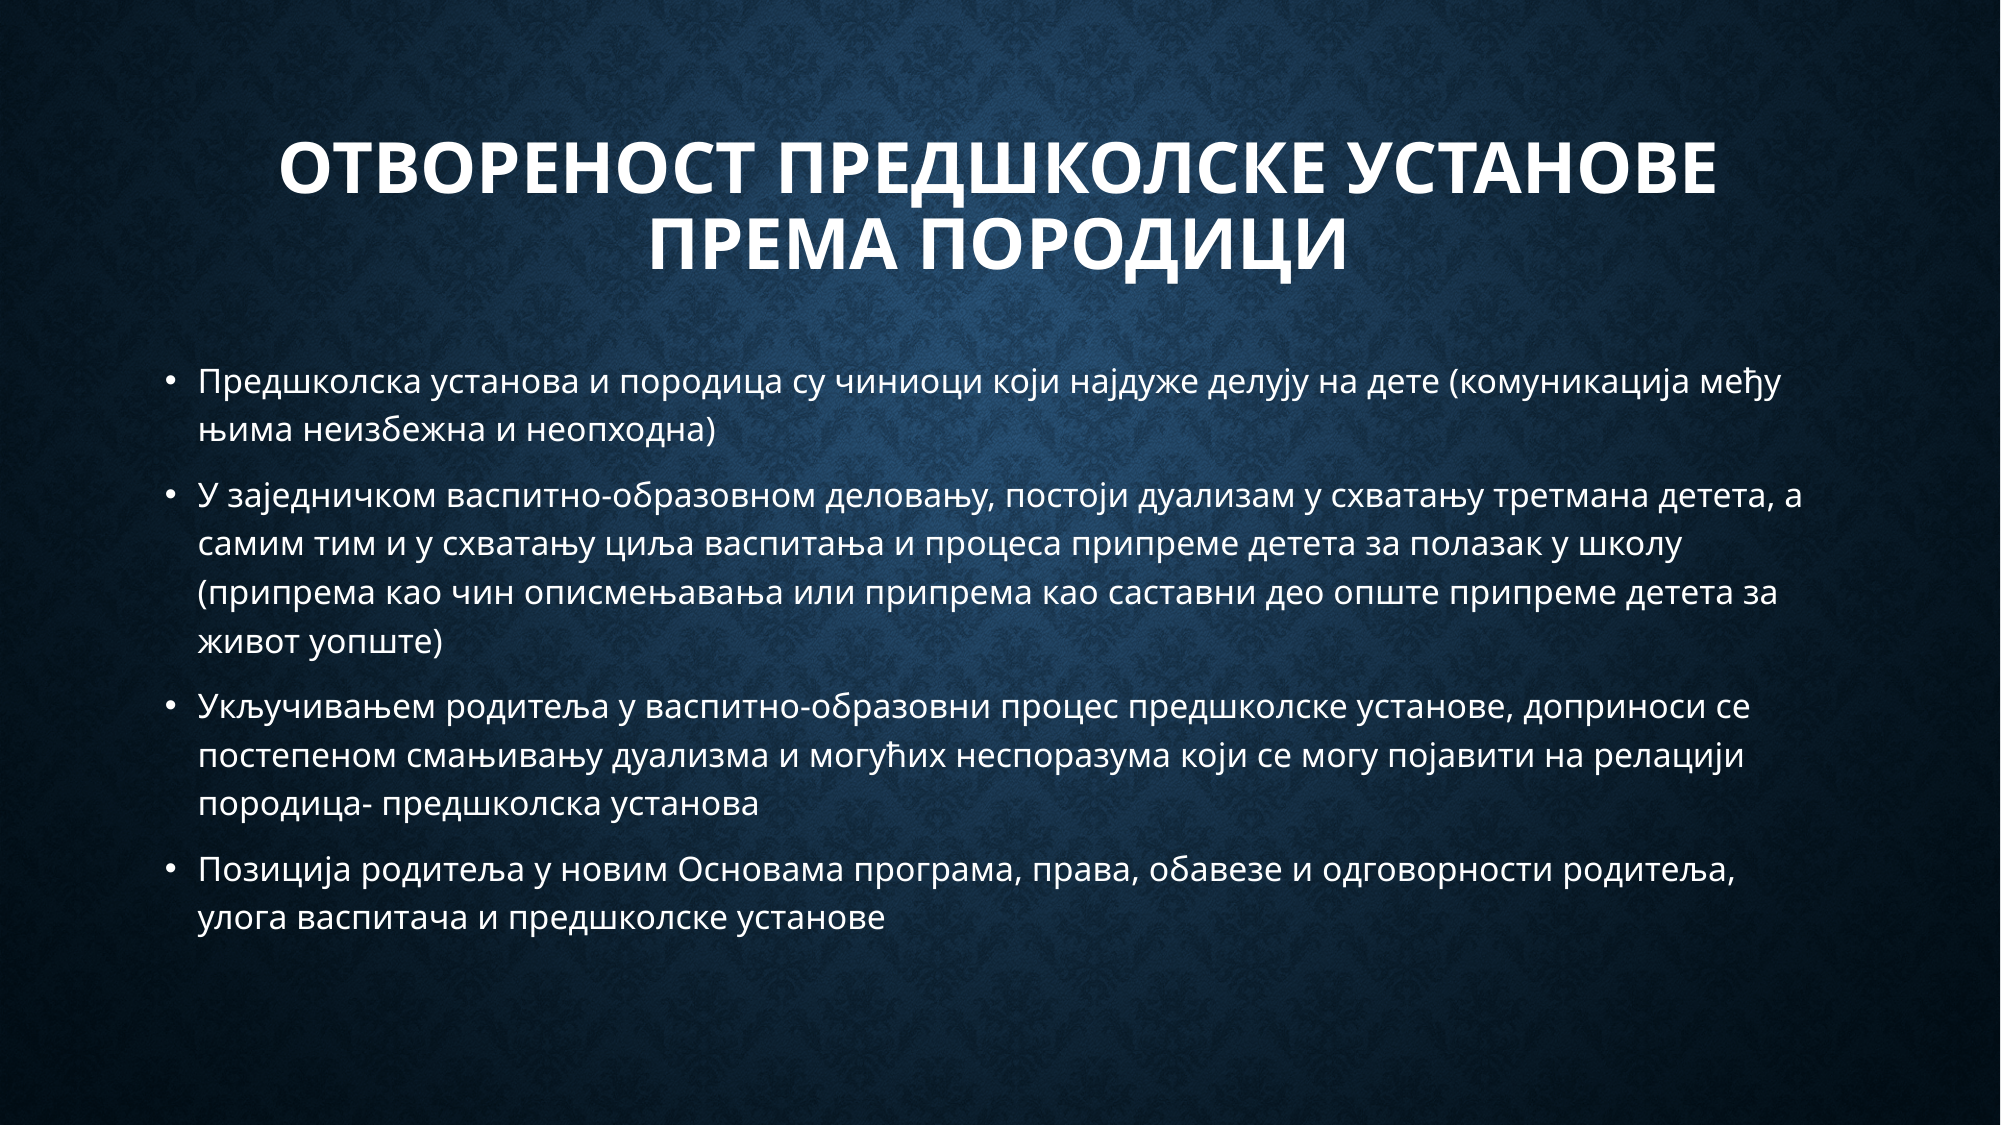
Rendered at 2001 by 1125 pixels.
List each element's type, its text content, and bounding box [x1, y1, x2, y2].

title Отвореност предшколске установе према породици [149, 99, 1849, 318]
list Предшколска установа и породица су чиниоци који најдуже делују на дете (комуникација међу њима неизбежна и неопходна) У заједничком васпитно-образовном деловању, постоји дуализам у схватању третмана детета, а самим тим и у схватању циља васпитања и процеса припреме детета за полазак у школу (припрема као чин описмењавања или припрема као саставни део опште припреме детета за живот уопште) Укључивањем родитеља у васпитно-образовни процес предшколске установе, доприноси се постепеном смањивању дуализма и могућих неспоразума који се могу појавити на релацији породица- предшколска установа Позиција родитеља у новим Основама програма, права, обавезе и одговорности родитеља, улога васпитача и предшколске установе [149, 343, 1849, 950]
